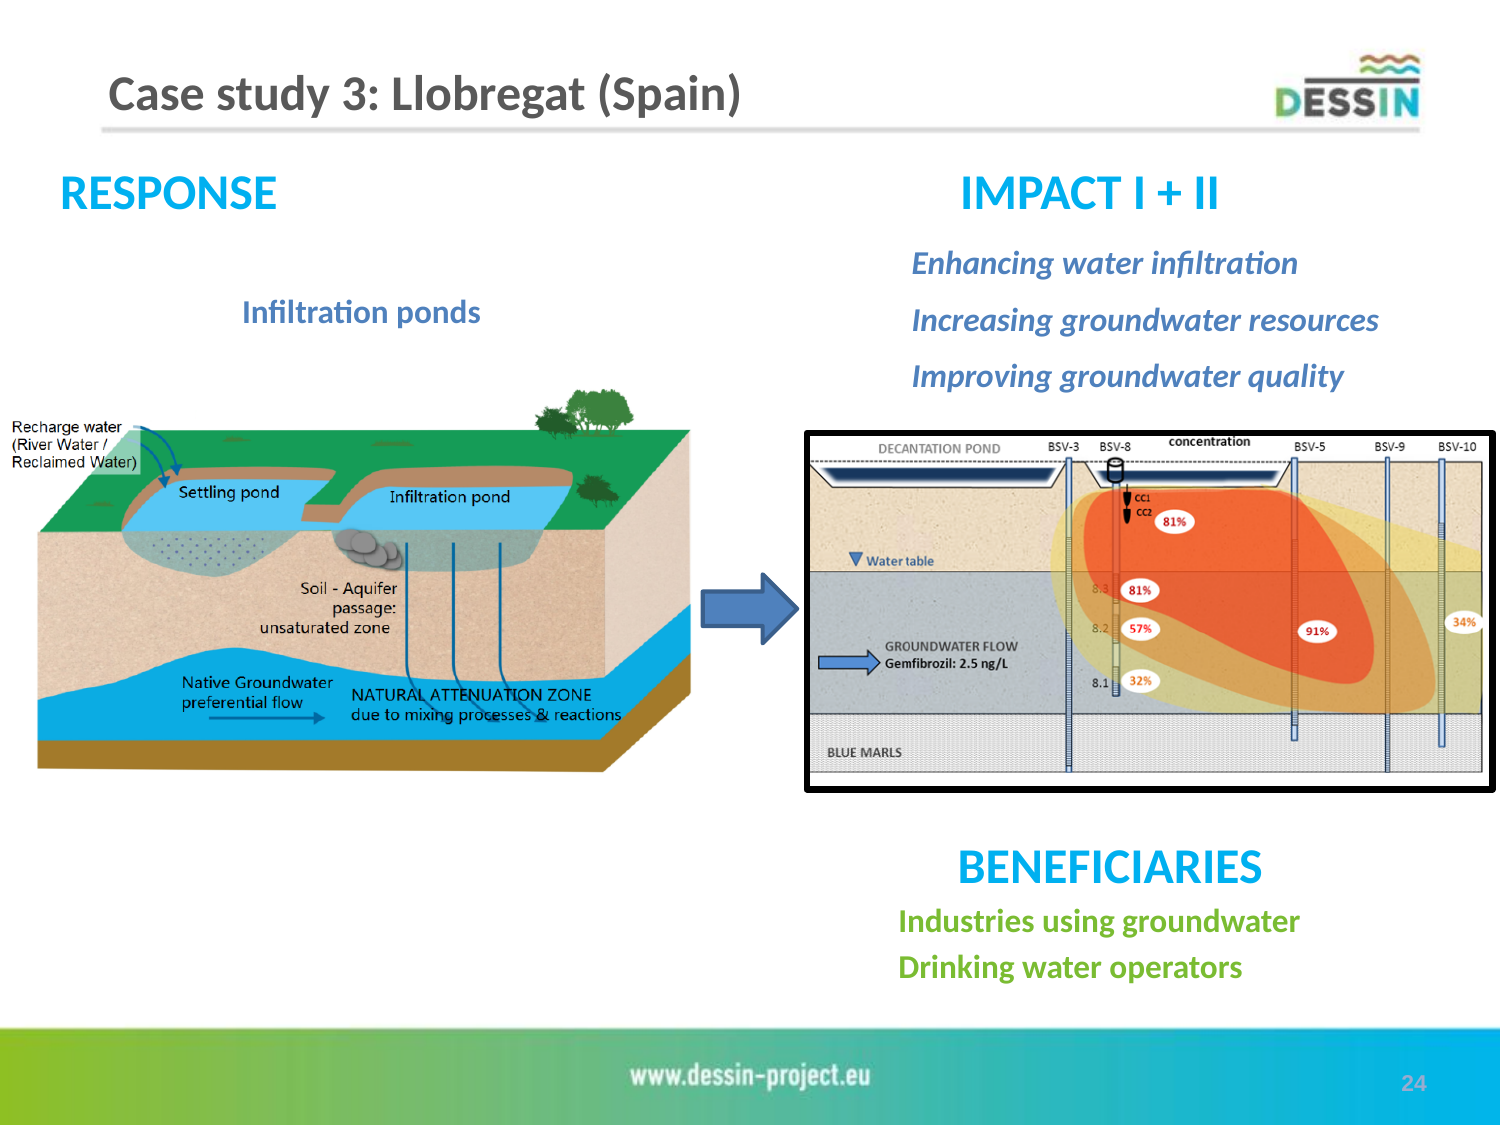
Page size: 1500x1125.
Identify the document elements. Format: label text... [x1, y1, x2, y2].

text_box Case study 3: Llobregat (Spain) [93, 53, 1124, 128]
text_box BENEFICIARIES [942, 825, 1304, 893]
text_box RESPONSE IMPACT I + II [45, 152, 1495, 227]
text_box Infiltration ponds [242, 286, 537, 346]
text_box Industries using groundwater Drinking water operators [886, 893, 1410, 1024]
text_box [76, 172, 1500, 229]
text_box [72, 30, 1075, 135]
text_box Enhancing water infiltration Increasing groundwater resources Improving groundwater quality [911, 237, 1436, 430]
text_box [703, 572, 800, 646]
picture [0, 0, 1500, 1125]
slide_number 24 [1367, 1060, 1428, 1104]
